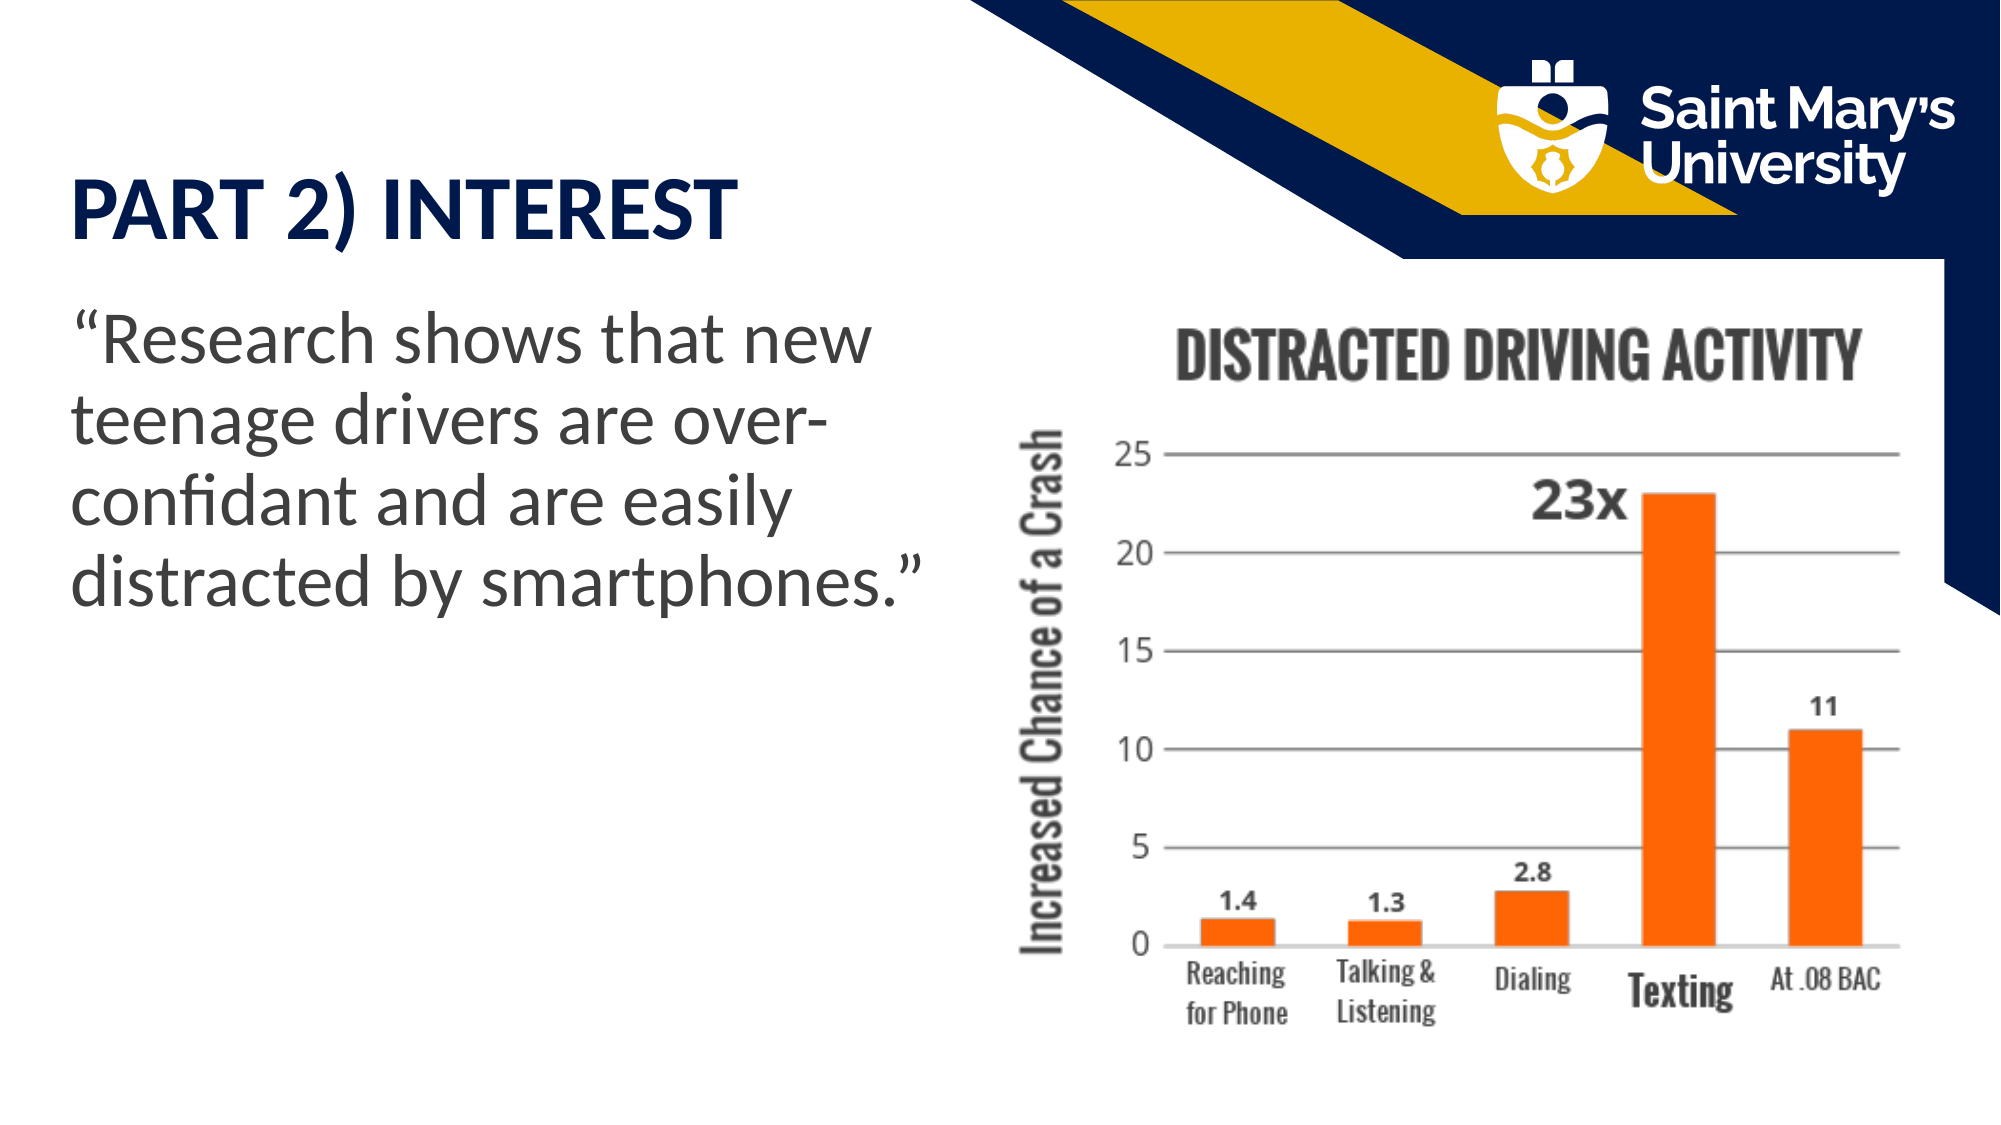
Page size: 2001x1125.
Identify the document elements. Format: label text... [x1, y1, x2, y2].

picture [1916, 60, 1955, 197]
picture [964, 291, 1916, 1038]
title PART 2) INTEREST [55, 59, 1916, 259]
list “Research shows that new teenage drivers are over-confidant and are easily distracted by smartphones.” [55, 291, 977, 1066]
text_box [940, 258, 1945, 1066]
